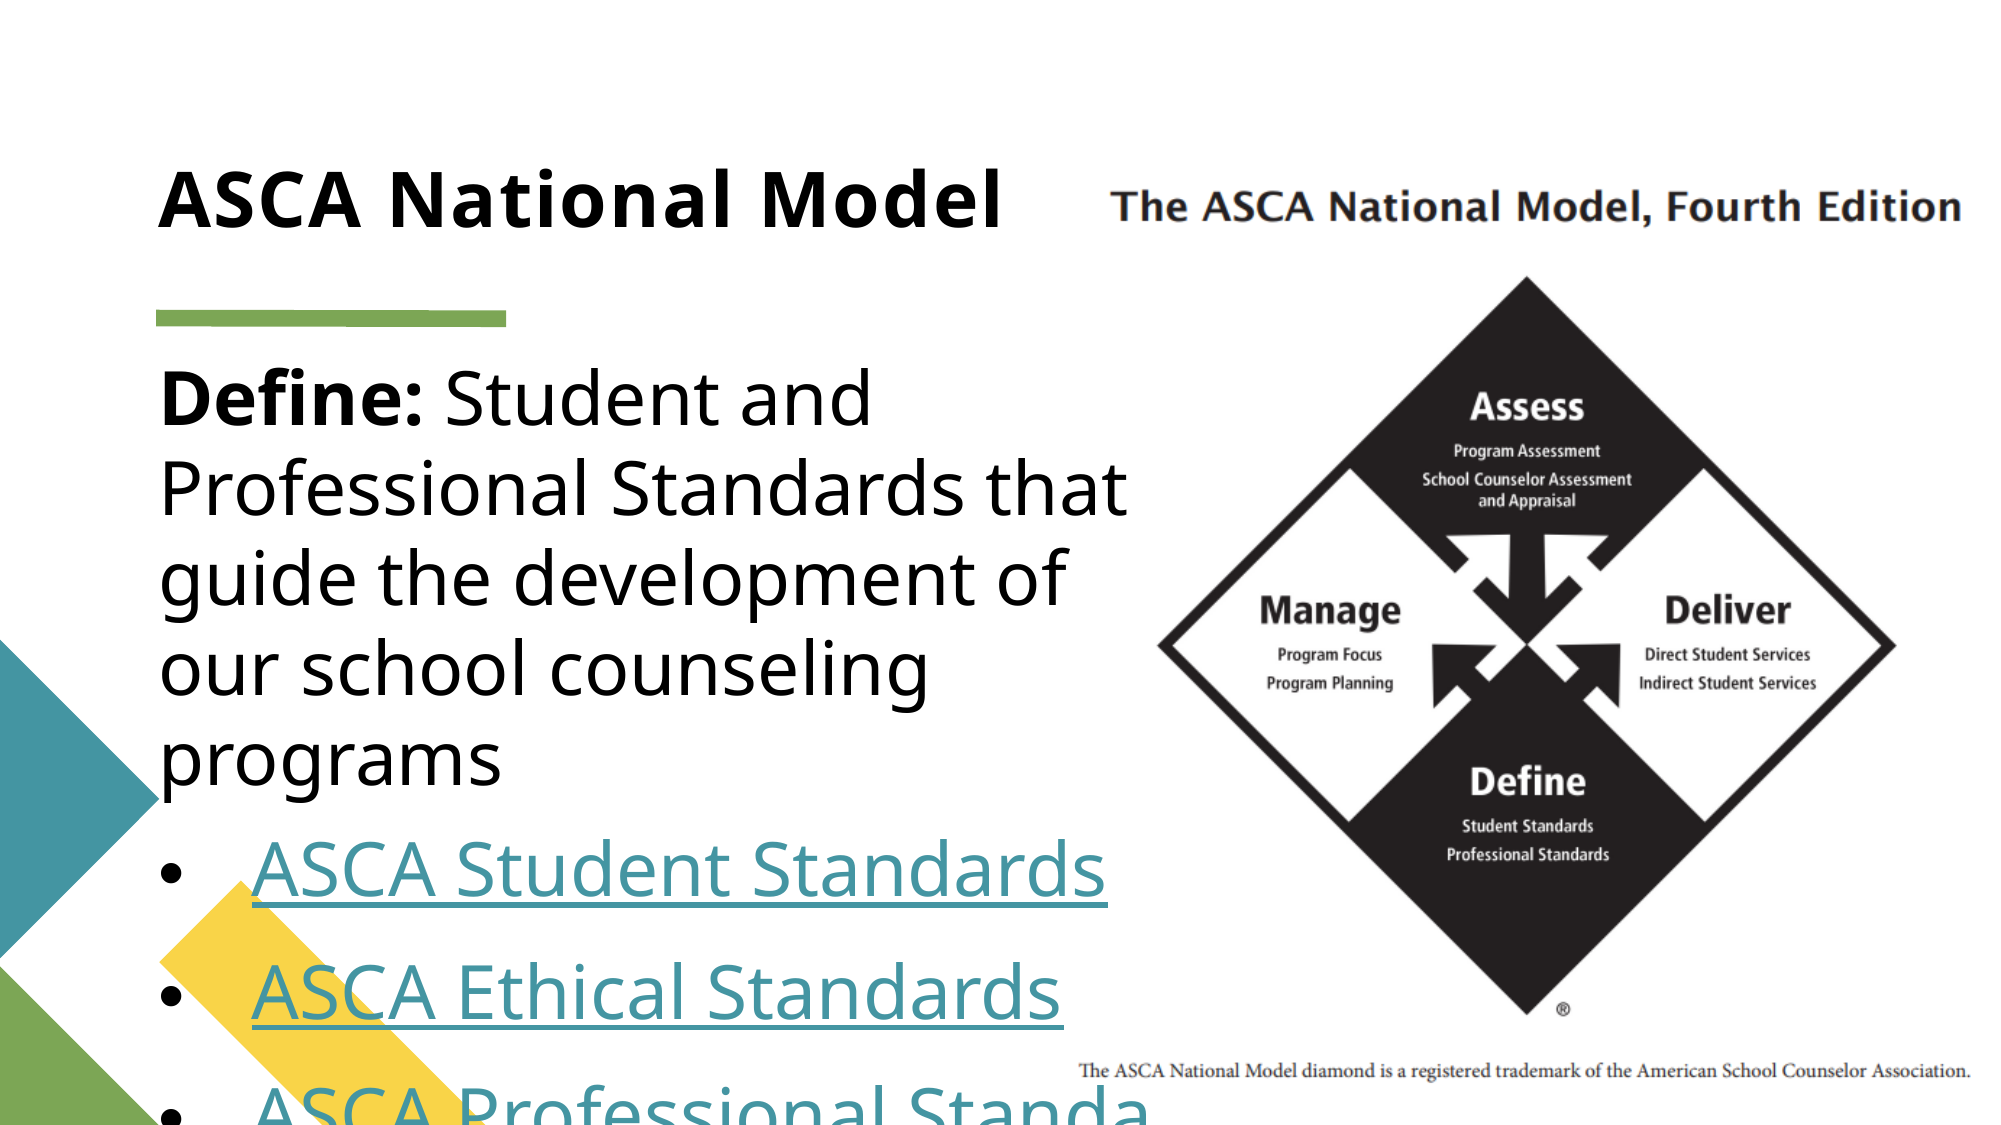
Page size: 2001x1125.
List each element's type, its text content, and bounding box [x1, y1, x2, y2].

list Define: Student and Professional Standards that guide the development of our school counseling programs ASCA Student Standards ASCA Ethical Standards ASCA Professional Standards [158, 350, 1076, 1071]
title ASCA National Model [158, 144, 1049, 245]
picture [1076, 171, 1981, 1125]
